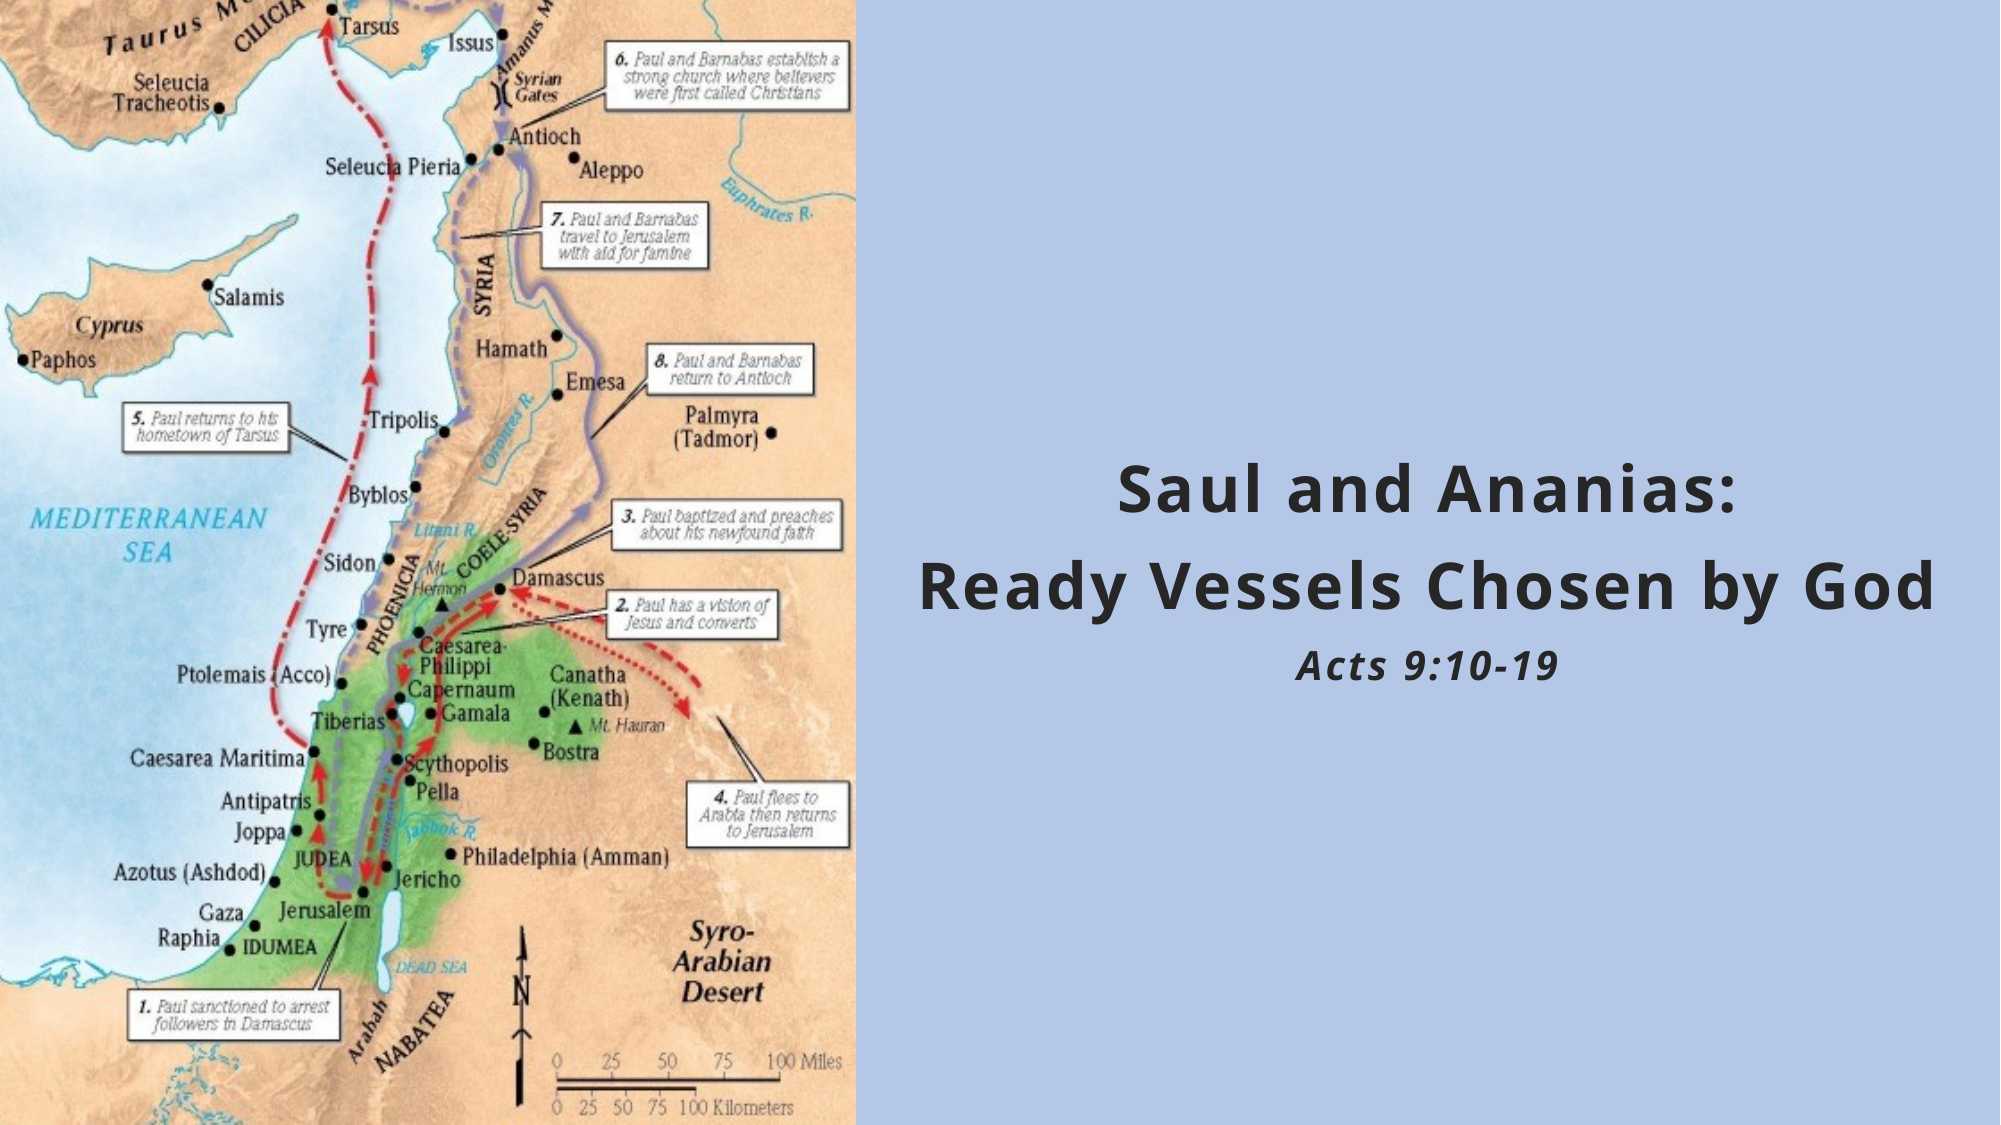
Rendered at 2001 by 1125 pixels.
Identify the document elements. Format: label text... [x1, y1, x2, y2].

picture [0, 0, 856, 1125]
text_box Saul and Ananias: Ready Vessels Chosen by God Acts 9:10-19 [856, 421, 2000, 704]
